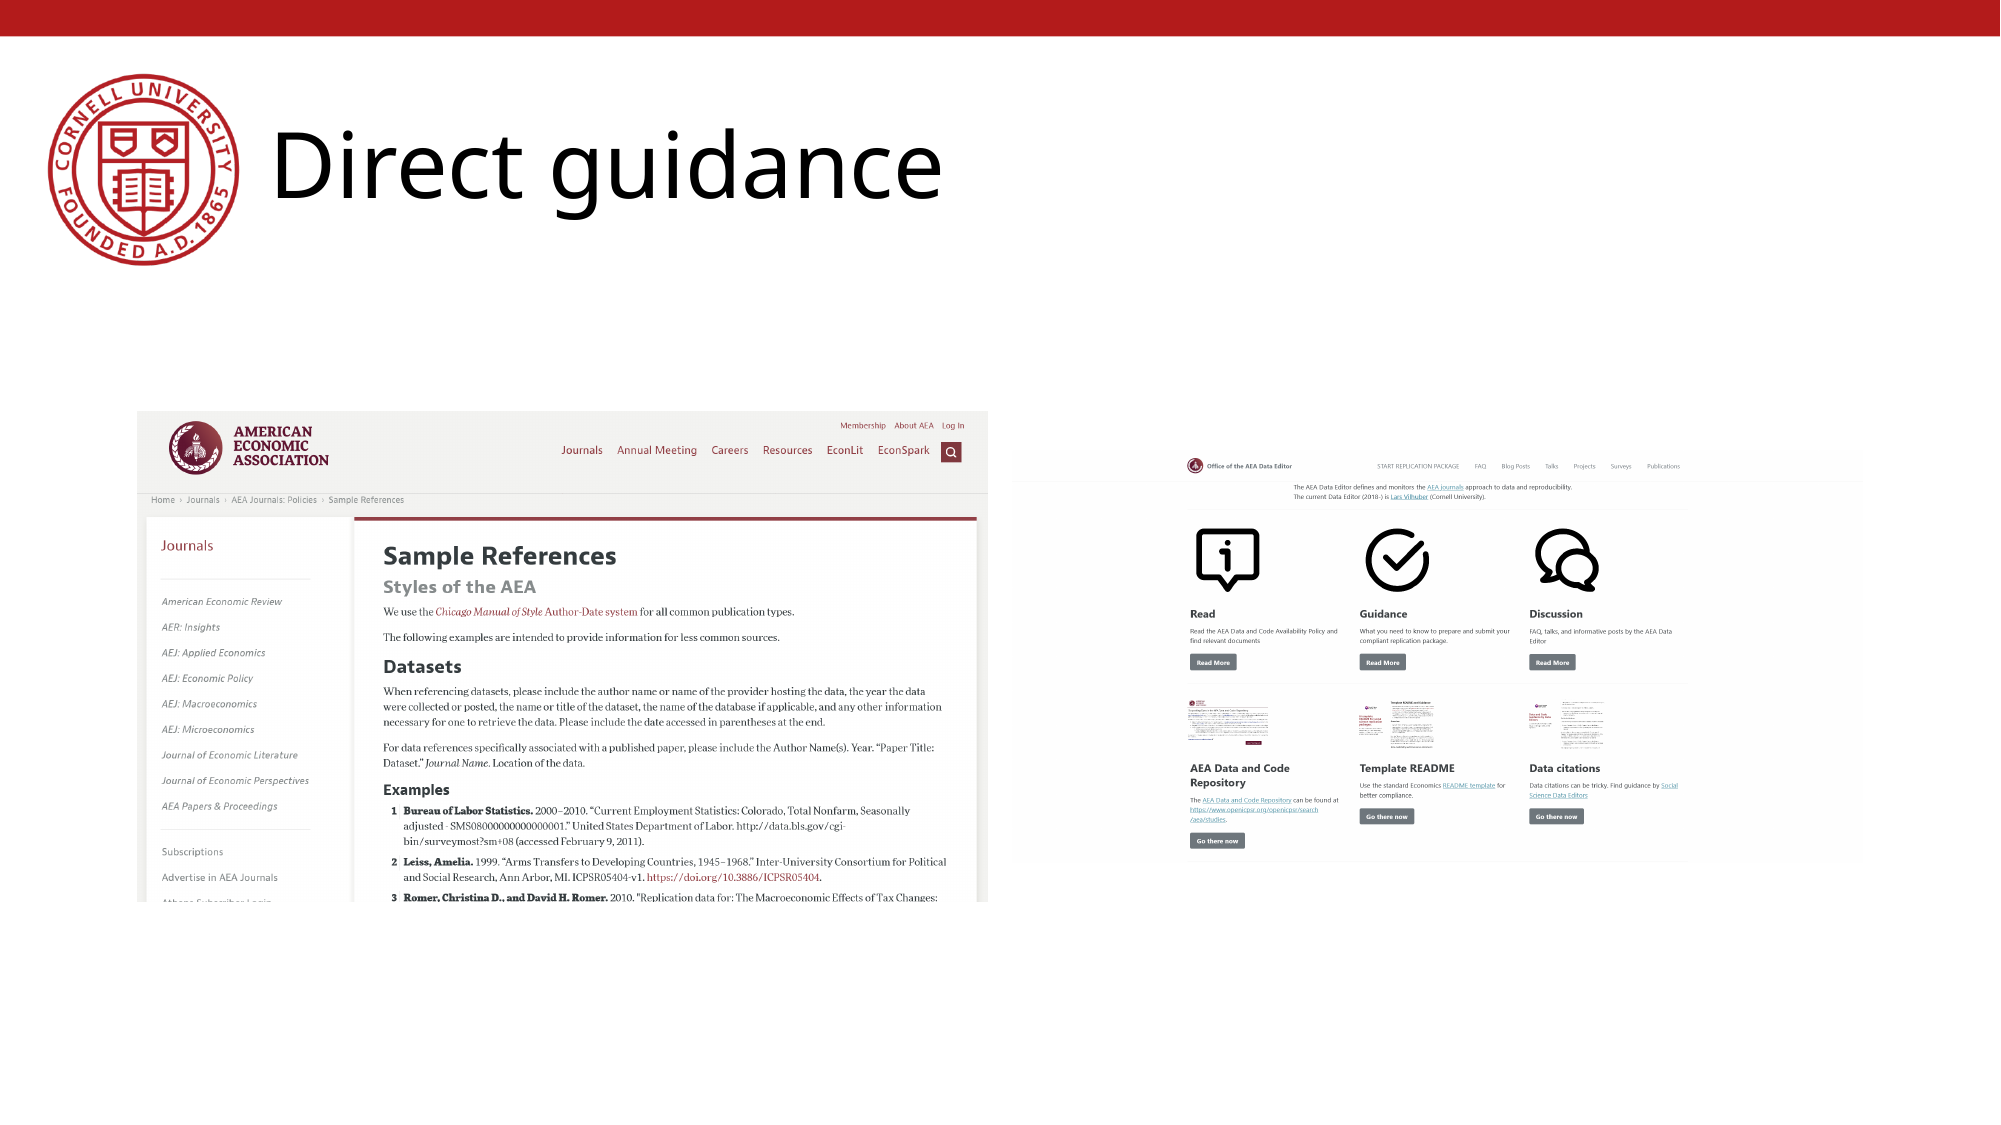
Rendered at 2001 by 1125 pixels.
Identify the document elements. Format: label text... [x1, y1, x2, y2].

title Direct guidance [254, 59, 1863, 278]
picture [39, 65, 254, 274]
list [1012, 450, 1863, 863]
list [137, 411, 988, 902]
